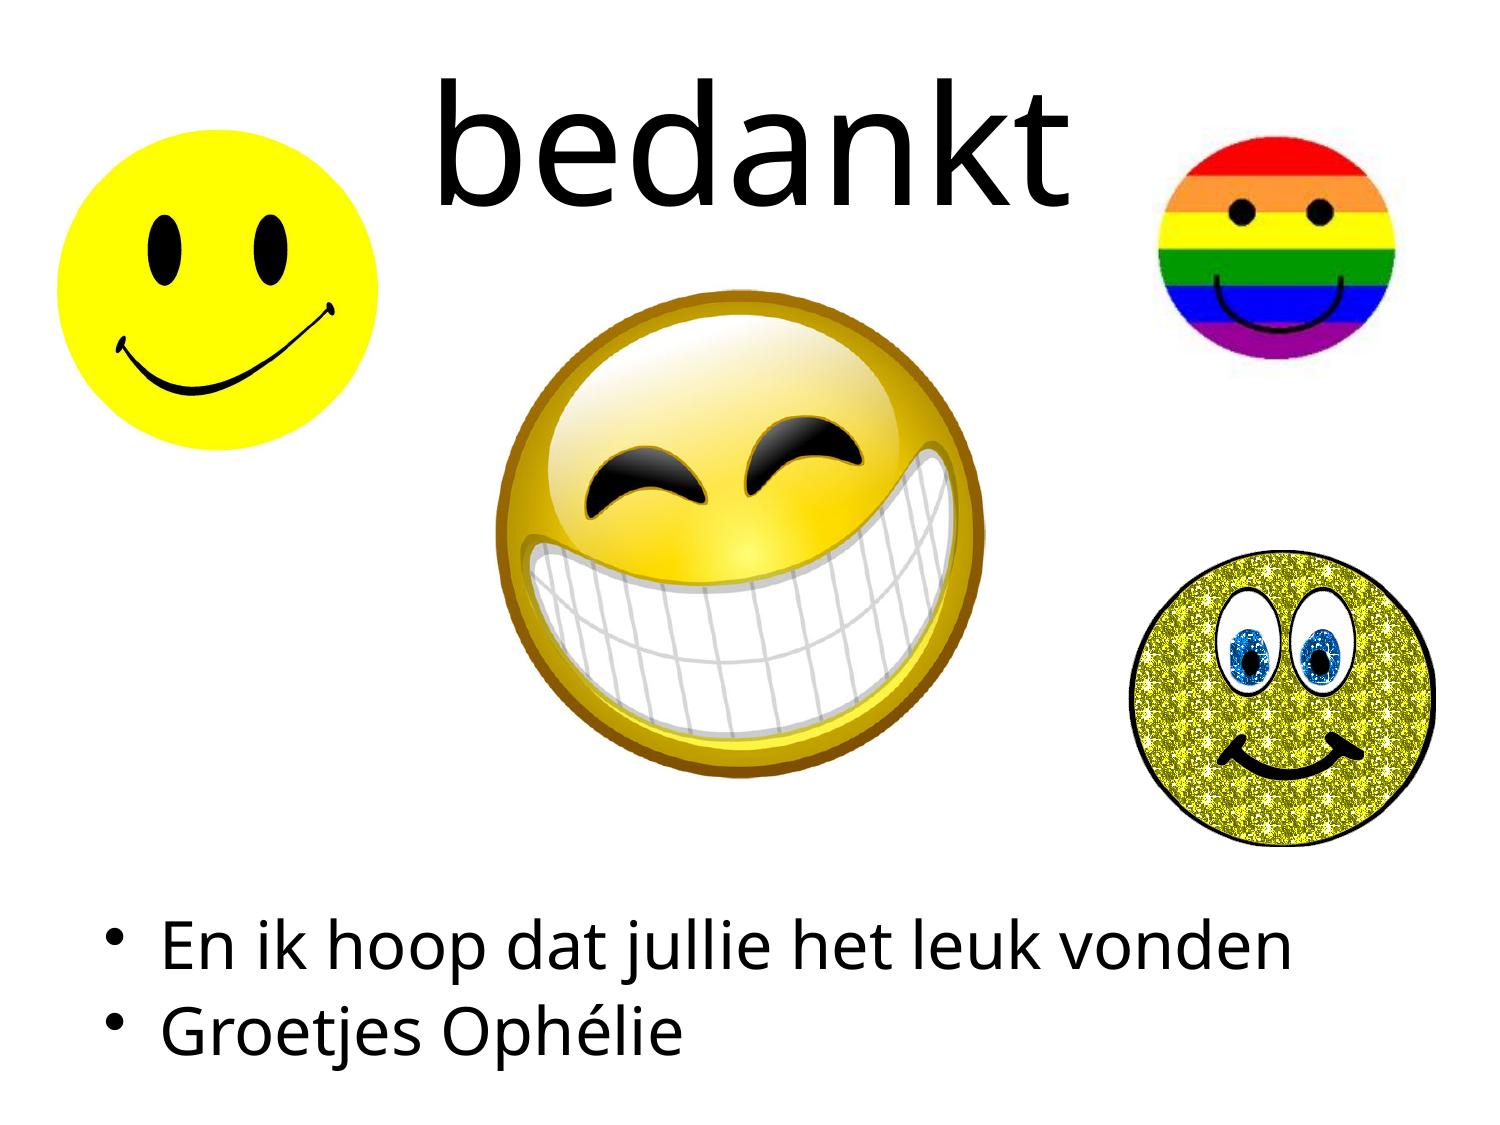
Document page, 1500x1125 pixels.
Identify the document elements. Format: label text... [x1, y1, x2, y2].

title bedankt [74, 44, 1426, 233]
list En ik hoop dat jullie het leuk vonden Groetjes Ophélie [88, 904, 1436, 1095]
picture [1104, 77, 1452, 433]
picture [1127, 550, 1436, 847]
picture [466, 278, 1027, 816]
picture [40, 113, 393, 469]
